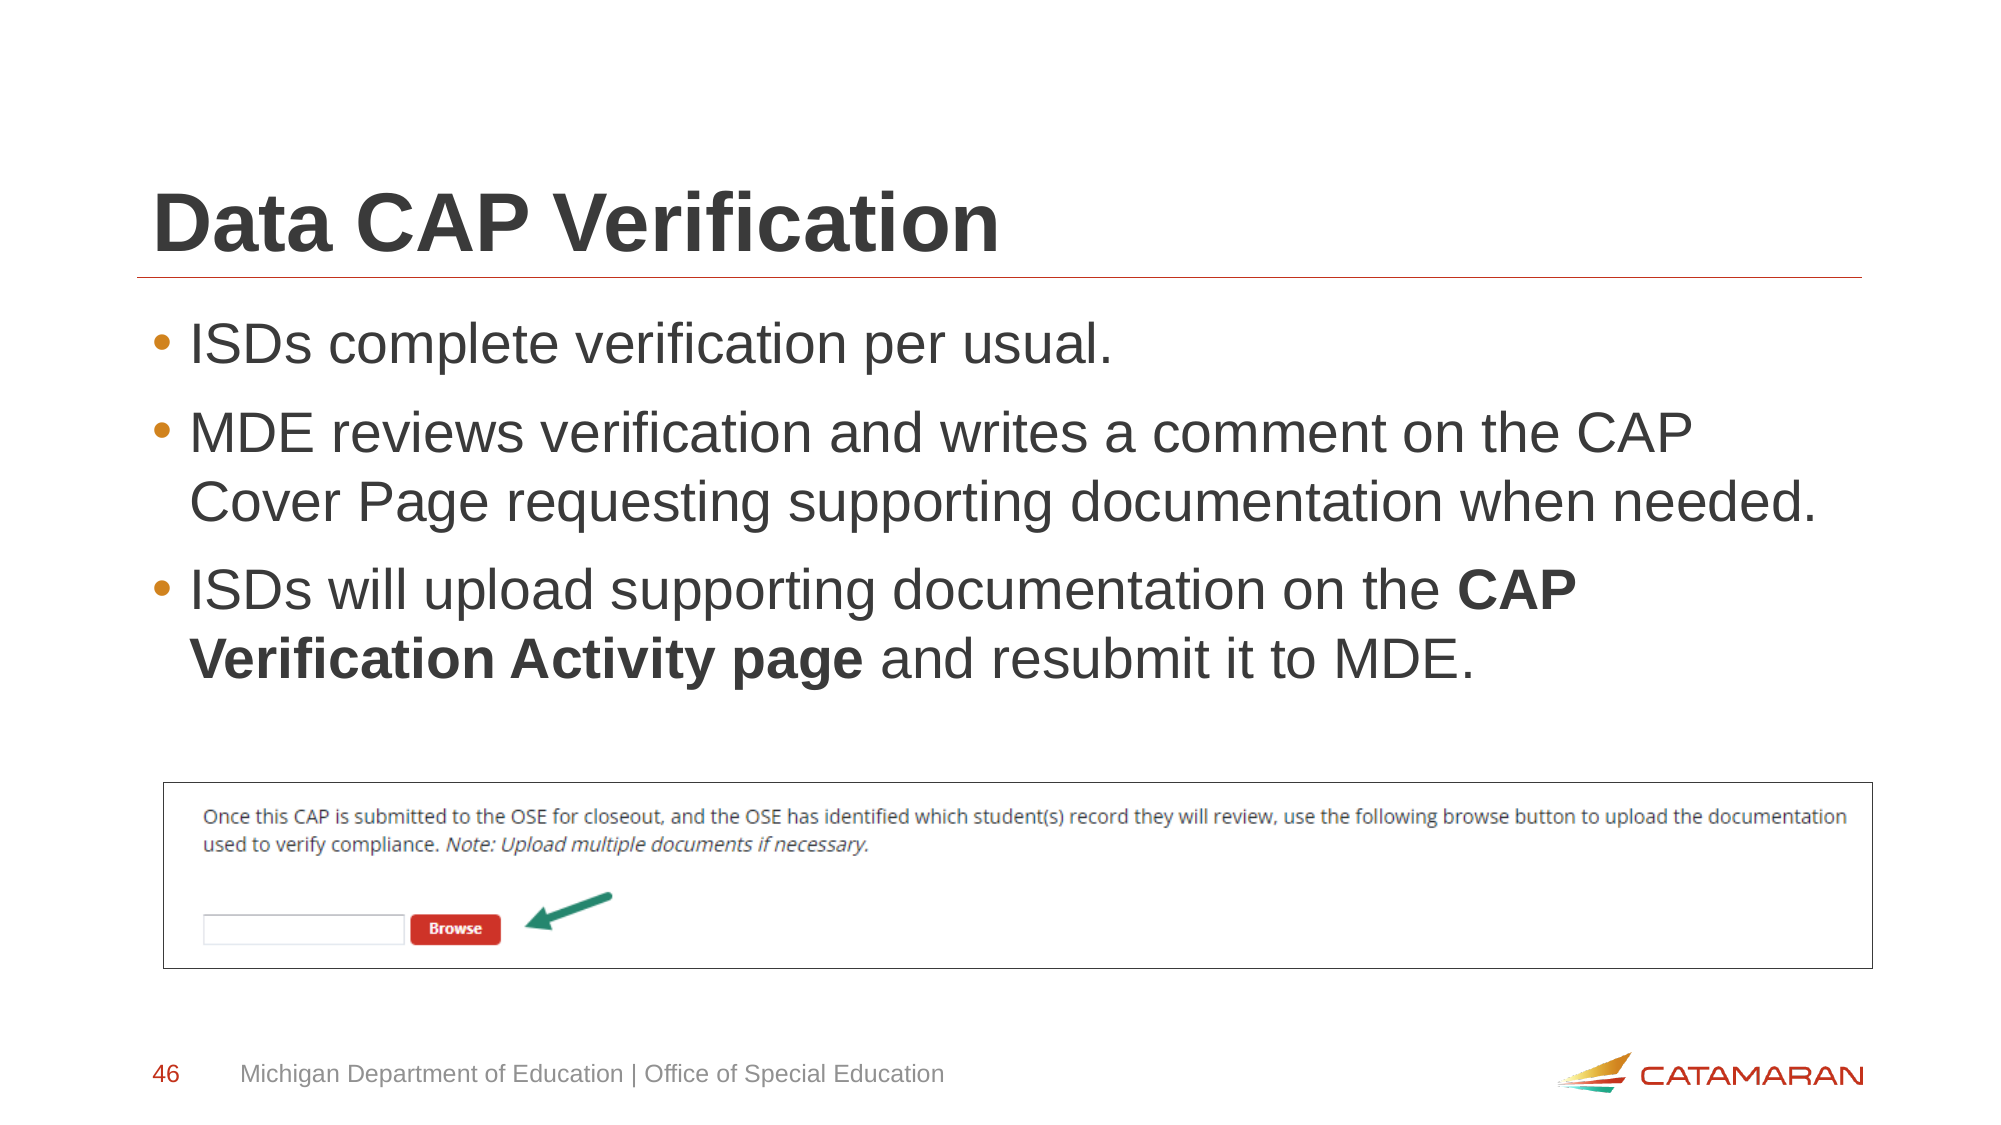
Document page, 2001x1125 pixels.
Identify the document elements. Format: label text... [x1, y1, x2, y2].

picture [1557, 1052, 1863, 1093]
picture [163, 782, 1873, 969]
slide_number 46 [137, 1042, 205, 1103]
list ISDs complete verification per usual. MDE reviews verification and writes a comment on the CAP Cover Page requesting supporting documentation when needed. ISDs will upload supporting documentation on the CAP Verification Activity page and resubmit it to MDE. [137, 299, 1869, 761]
title Data CAP Verification [137, 59, 1893, 278]
footer Michigan Department of Education | Office of Special Education [225, 1042, 1484, 1103]
